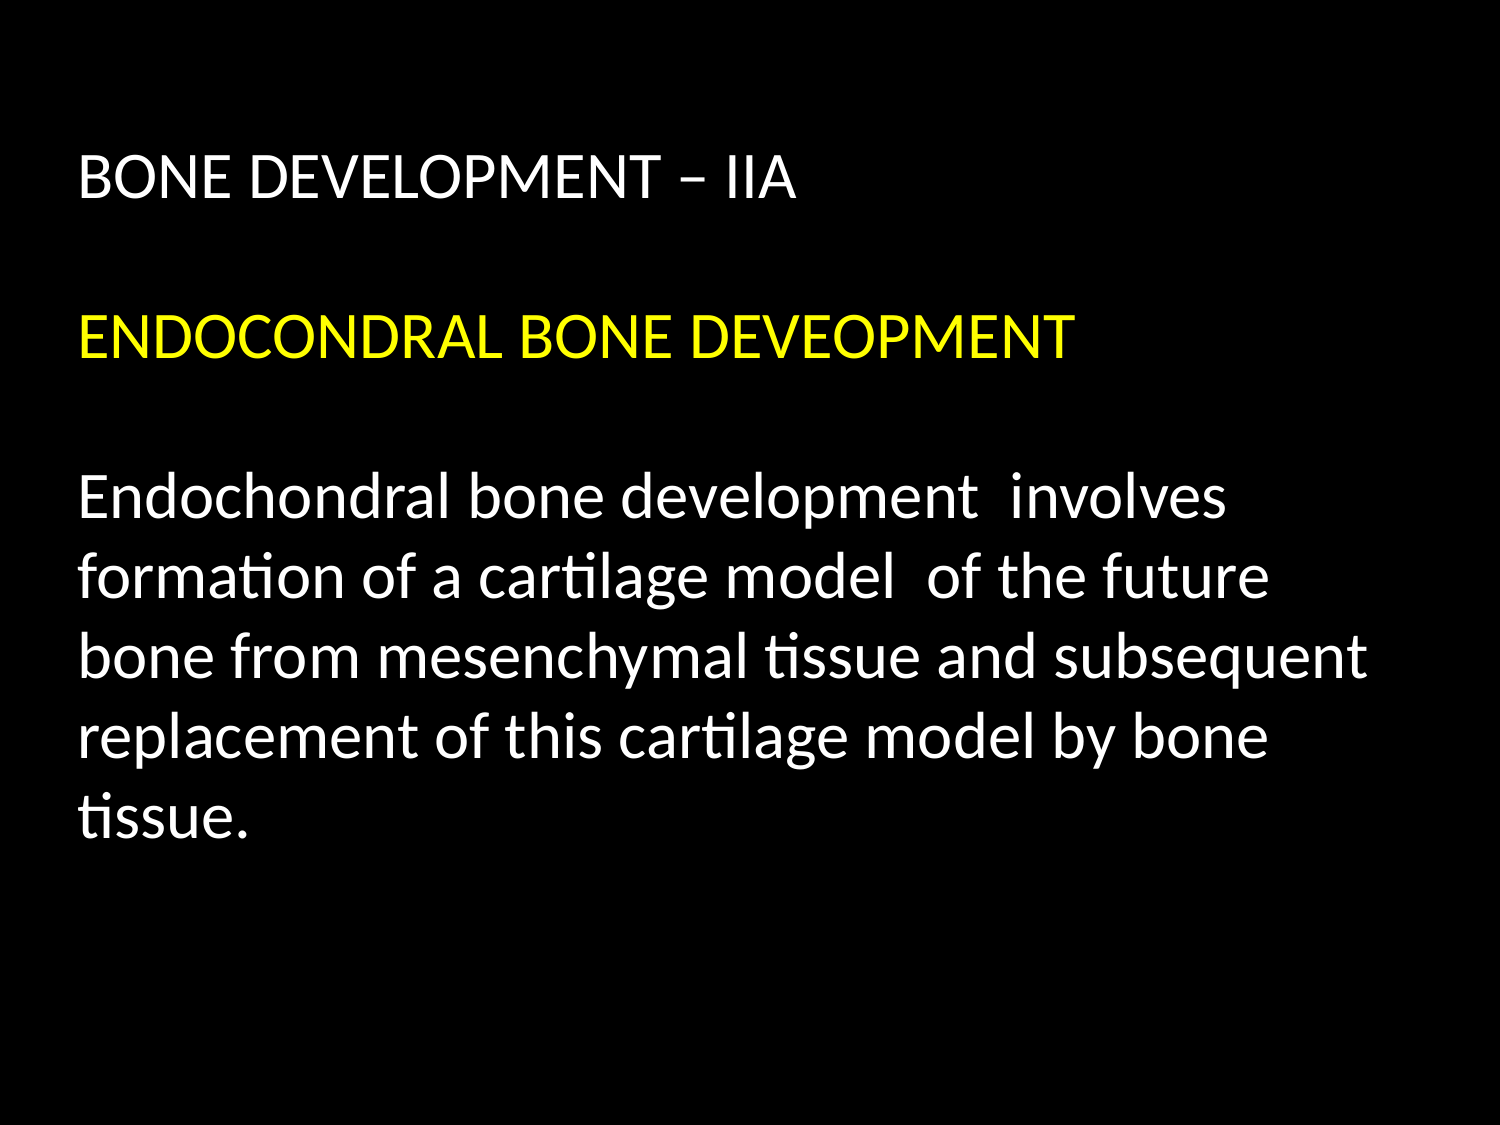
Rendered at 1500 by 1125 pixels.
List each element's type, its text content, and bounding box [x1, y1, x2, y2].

text_box BONE DEVELOPMENT – IIA ENDOCONDRAL BONE DEVEOPMENT Endochondral bone development involves formation of a cartilage model of the future bone from mesenchymal tissue and subsequent replacement of this cartilage model by bone tissue. [62, 124, 1425, 905]
